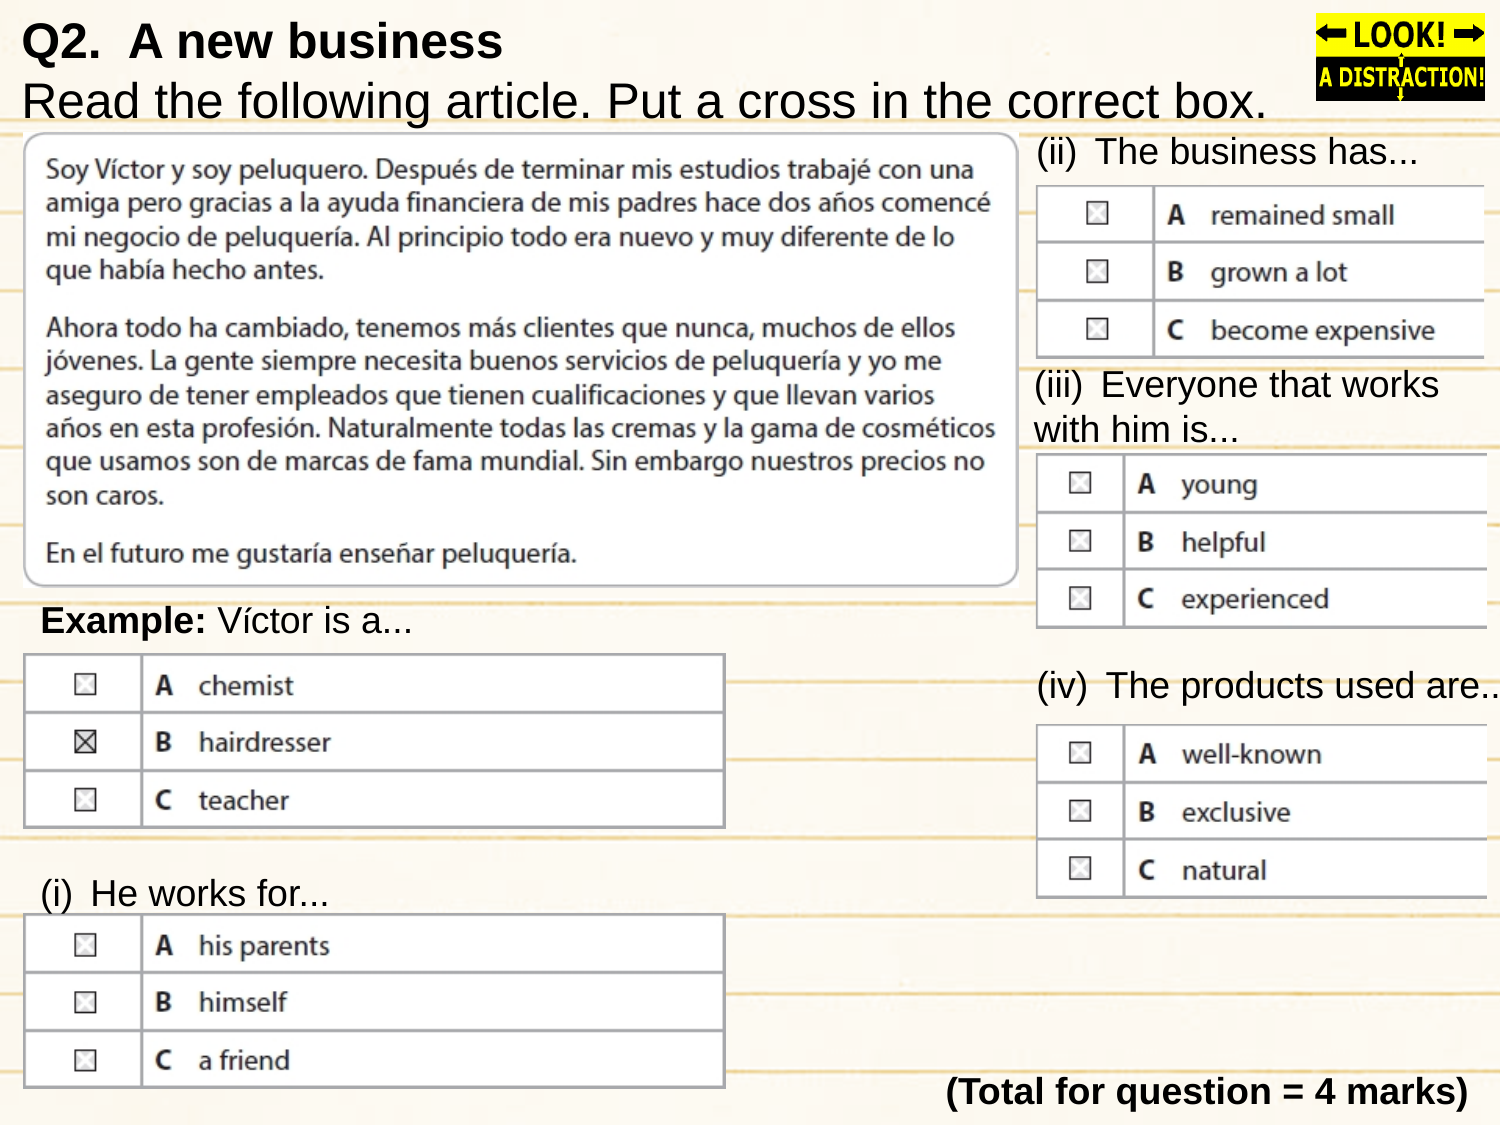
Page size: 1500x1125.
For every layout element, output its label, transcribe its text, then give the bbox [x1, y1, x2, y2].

text_box (i) He works for... [25, 861, 346, 914]
text_box Example: Víctor is a... [25, 588, 429, 653]
text_box (iii) Everyone that works with him is... [1019, 352, 1485, 528]
text_box Q2. A new business Read the following article. Put a cross in the correct box. [6, 1, 1285, 227]
text_box (ii) The business has... [1021, 120, 1435, 250]
text_box (iv) The products used are... [1021, 653, 1500, 784]
picture [0, 0, 1500, 1125]
text_box (Total for question = 4 marks) [930, 1014, 1485, 1125]
